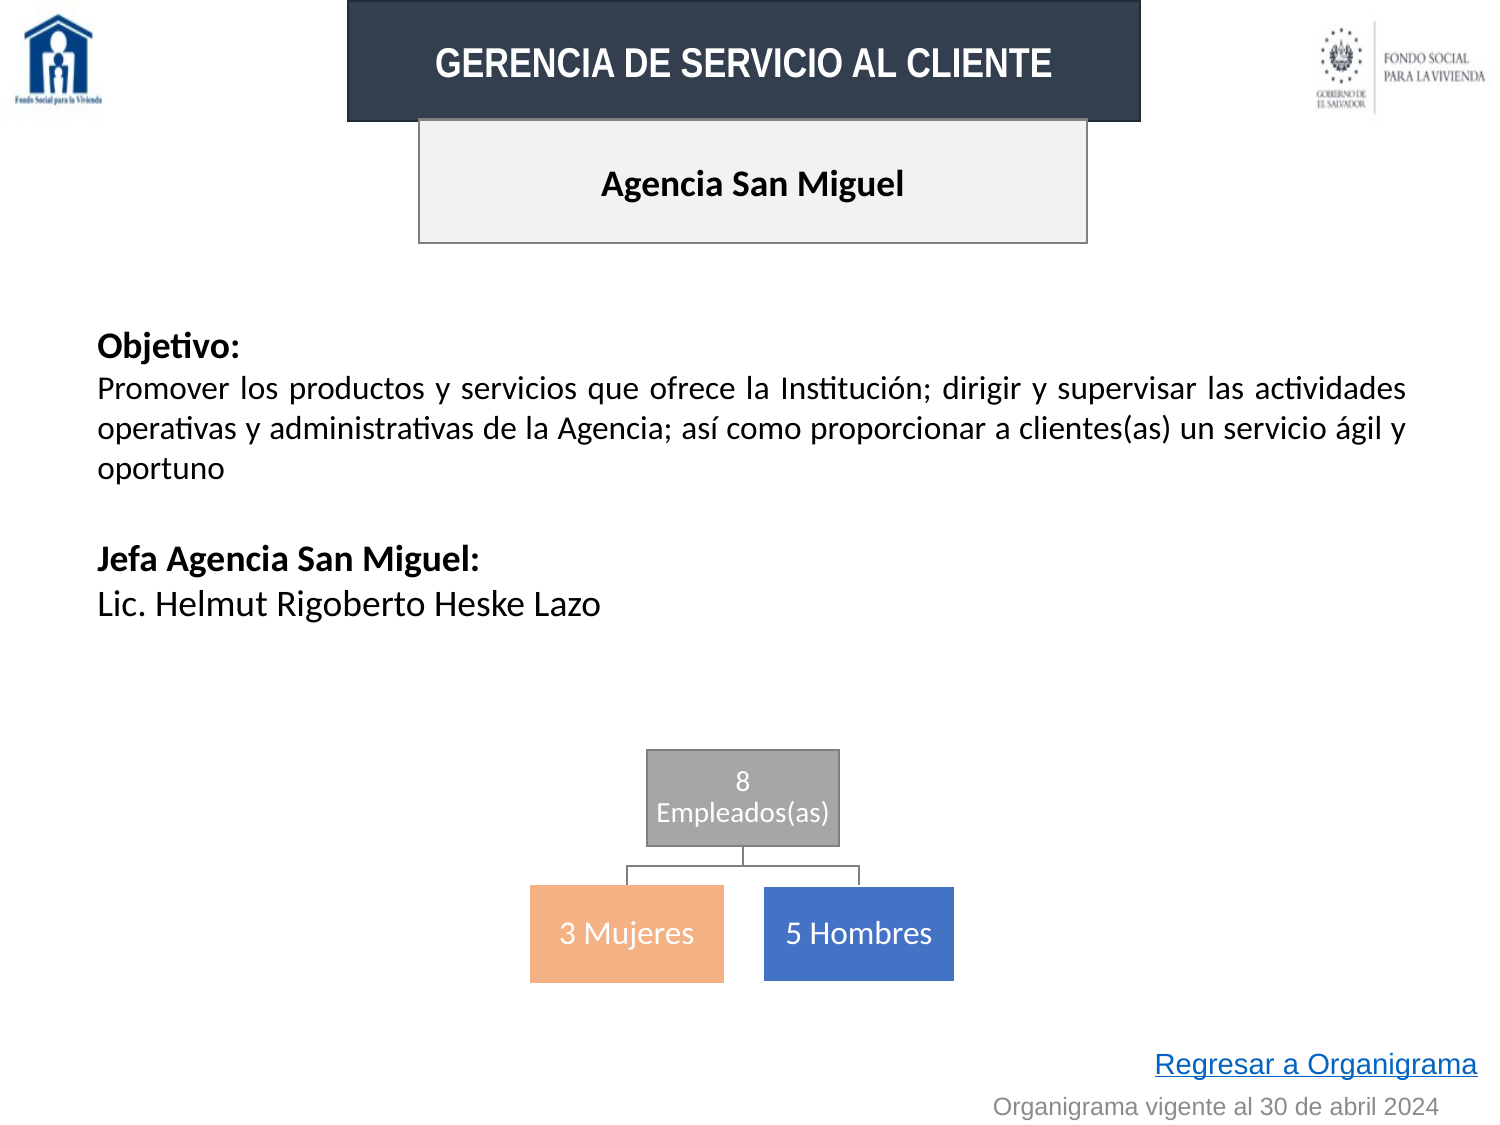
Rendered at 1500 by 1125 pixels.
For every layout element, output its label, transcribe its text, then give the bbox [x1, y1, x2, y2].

text_box Agencia San Miguel [418, 118, 1088, 244]
footer Organigrama vigente al 30 de abril 2024 [916, 1075, 1500, 1125]
picture [0, 0, 1500, 1125]
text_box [496, 749, 991, 982]
text_box Jefa Agencia San Miguel: Lic. Helmut Rigoberto Heske Lazo [82, 527, 762, 632]
text_box Objetivo: Promover los productos y servicios que ofrece la Institución; dirigir y supervisar las actividades operativas y administrativas de la Agencia; así como proporcionar a clientes(as) un servicio ágil y oportuno [82, 313, 1424, 494]
text_box GERENCIA DE SERVICIO AL CLIENTE [347, 0, 1141, 122]
text_box Regresar a Organigrama [1139, 1037, 1500, 1075]
